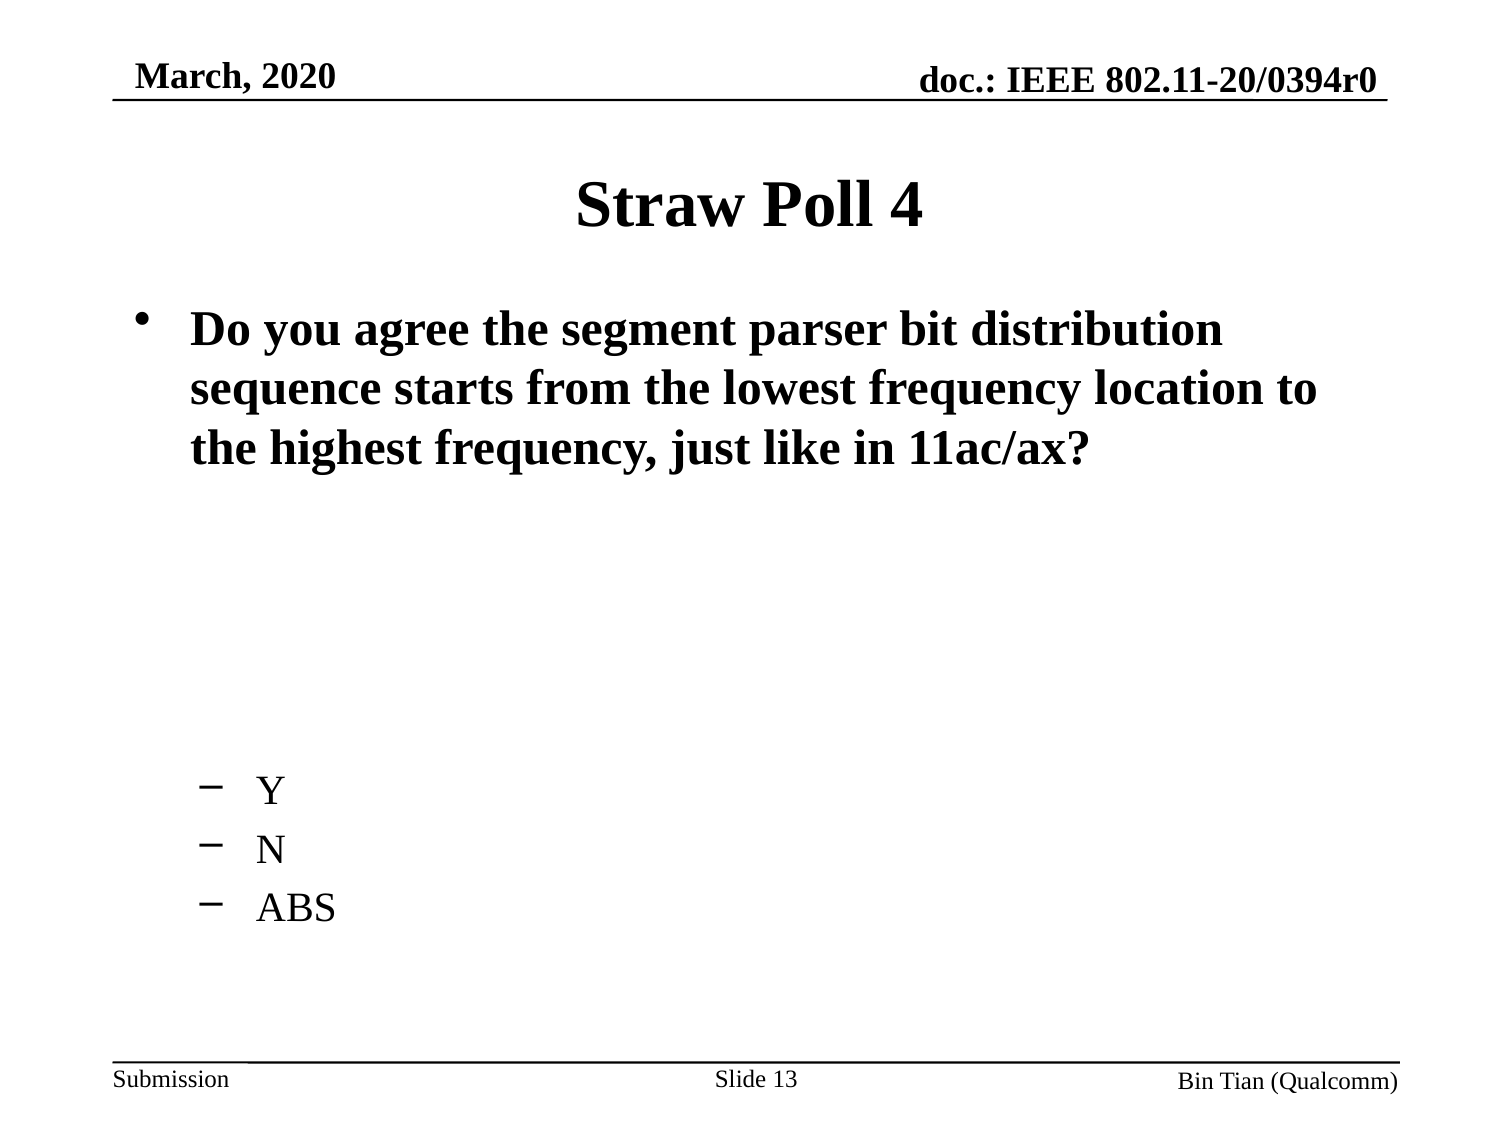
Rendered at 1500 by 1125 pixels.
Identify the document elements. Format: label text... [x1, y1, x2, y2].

slide_number Slide 13 [712, 1061, 800, 1093]
list Do you agree the segment parser bit distribution sequence starts from the lowest frequency location to the highest frequency, just like in 11ac/ax? Y N ABS [118, 287, 1394, 963]
title Straw Poll 4 [112, 112, 1388, 288]
